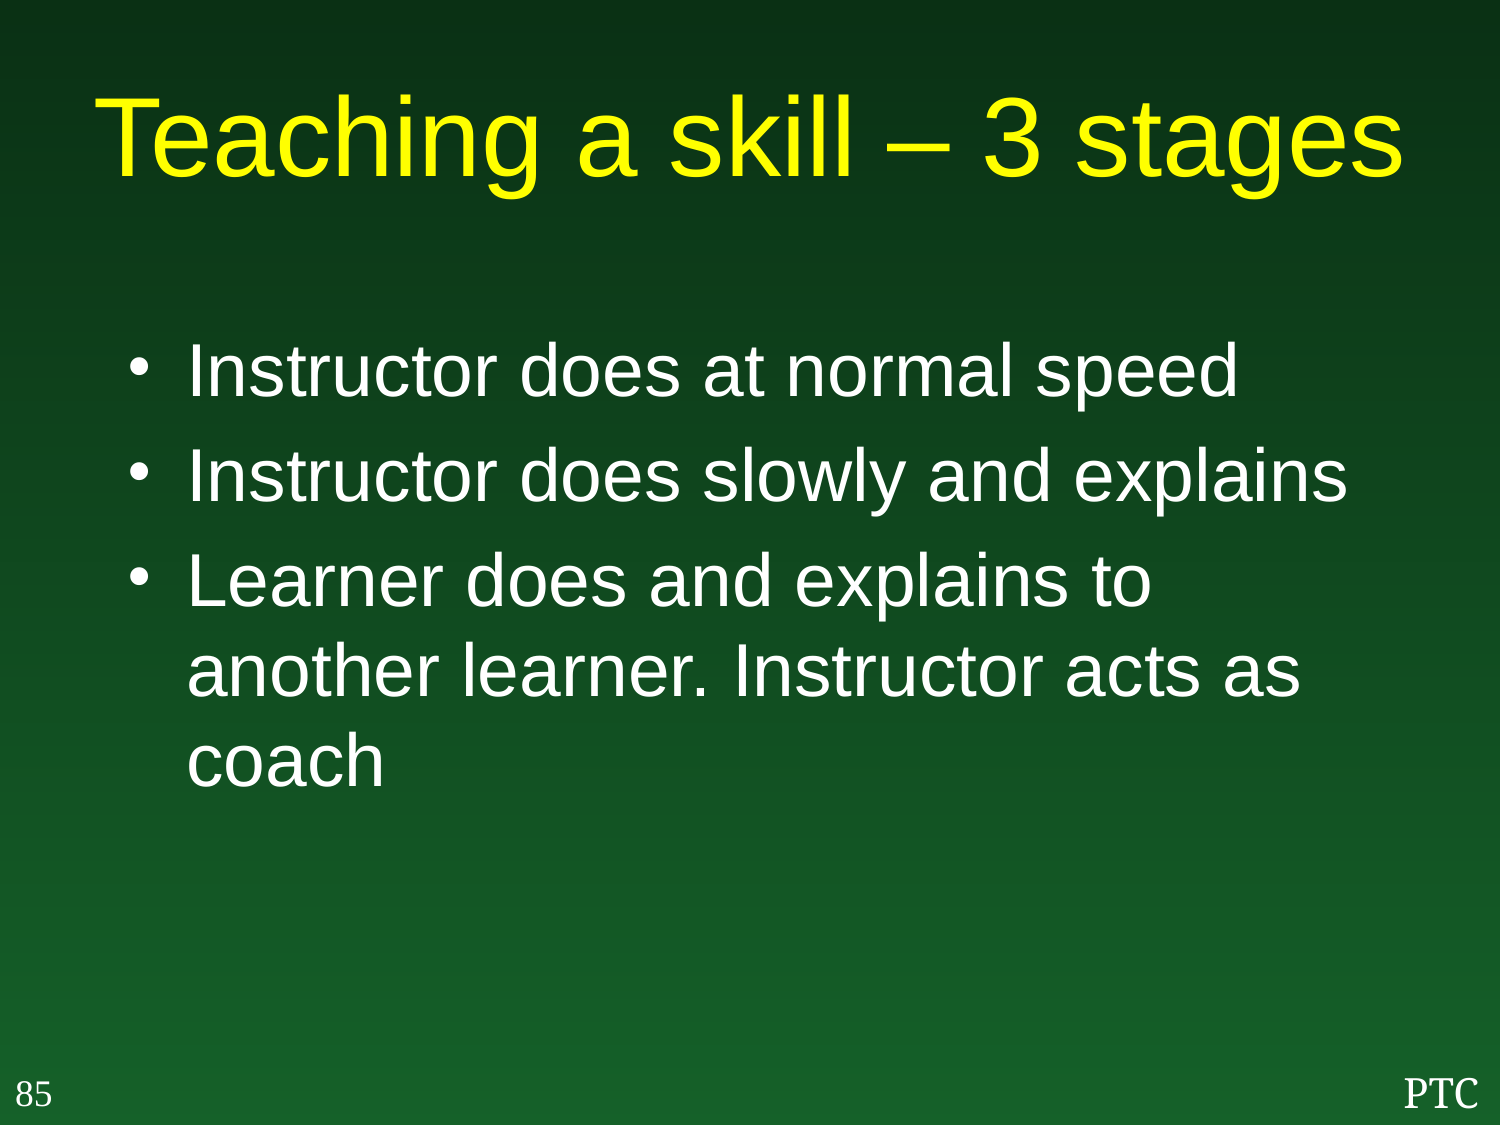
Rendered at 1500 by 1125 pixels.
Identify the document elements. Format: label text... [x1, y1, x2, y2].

title Teaching a skill – 3 stages [0, 36, 1500, 226]
text_box 85 [0, 1061, 68, 1122]
list Instructor does at normal speed Instructor does slowly and explains Learner does and explains to another learner. Instructor acts as coach [111, 313, 1388, 1065]
